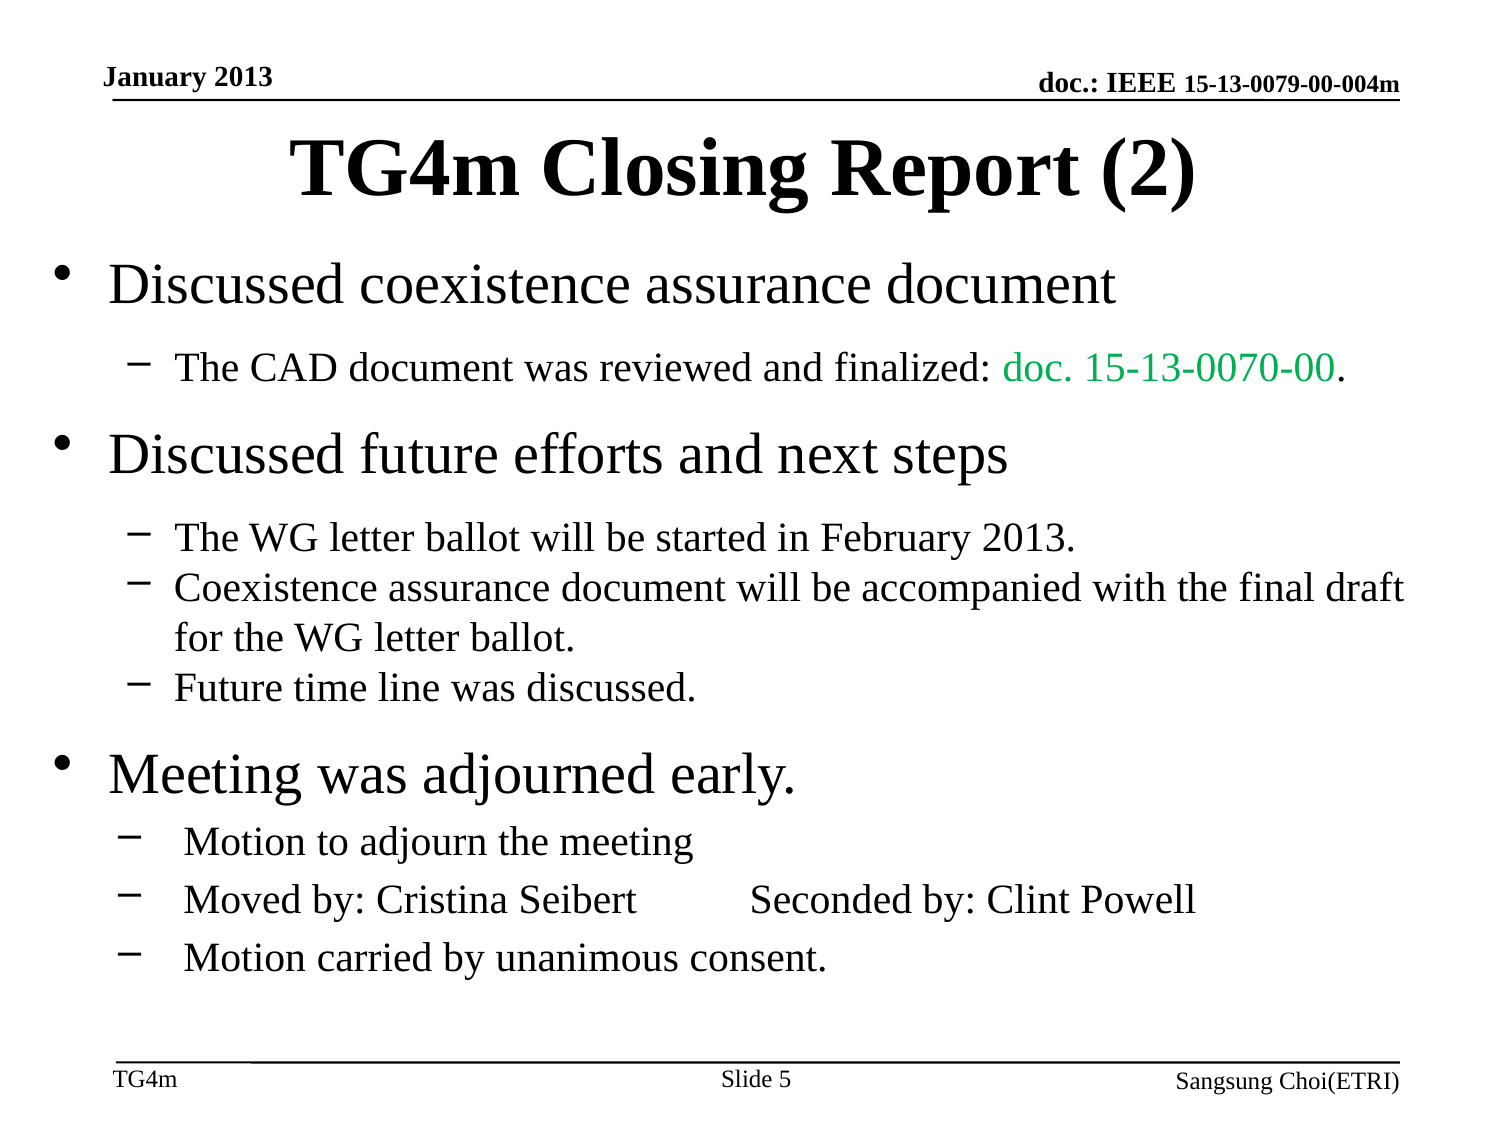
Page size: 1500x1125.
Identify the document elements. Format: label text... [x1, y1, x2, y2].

text_box Discussed coexistence assurance document The CAD document was reviewed and finalized: doc. 15-13-0070-00. Discussed future efforts and next steps The WG letter ballot will be started in February 2013. Coexistence assurance document will be accompanied with the final draft for the WG letter ballot. Future time line was discussed. Meeting was adjourned early. Motion to adjourn the meeting Moved by: Cristina Seibert Seconded by: Clint Powell Motion carried by unanimous consent. [37, 237, 1463, 1025]
title TG4m Closing Report (2) [74, 99, 1413, 226]
footer Sangsung Choi(ETRI) [999, 1064, 1401, 1096]
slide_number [87, 49, 401, 101]
slide_number Slide 5 [712, 1061, 800, 1093]
